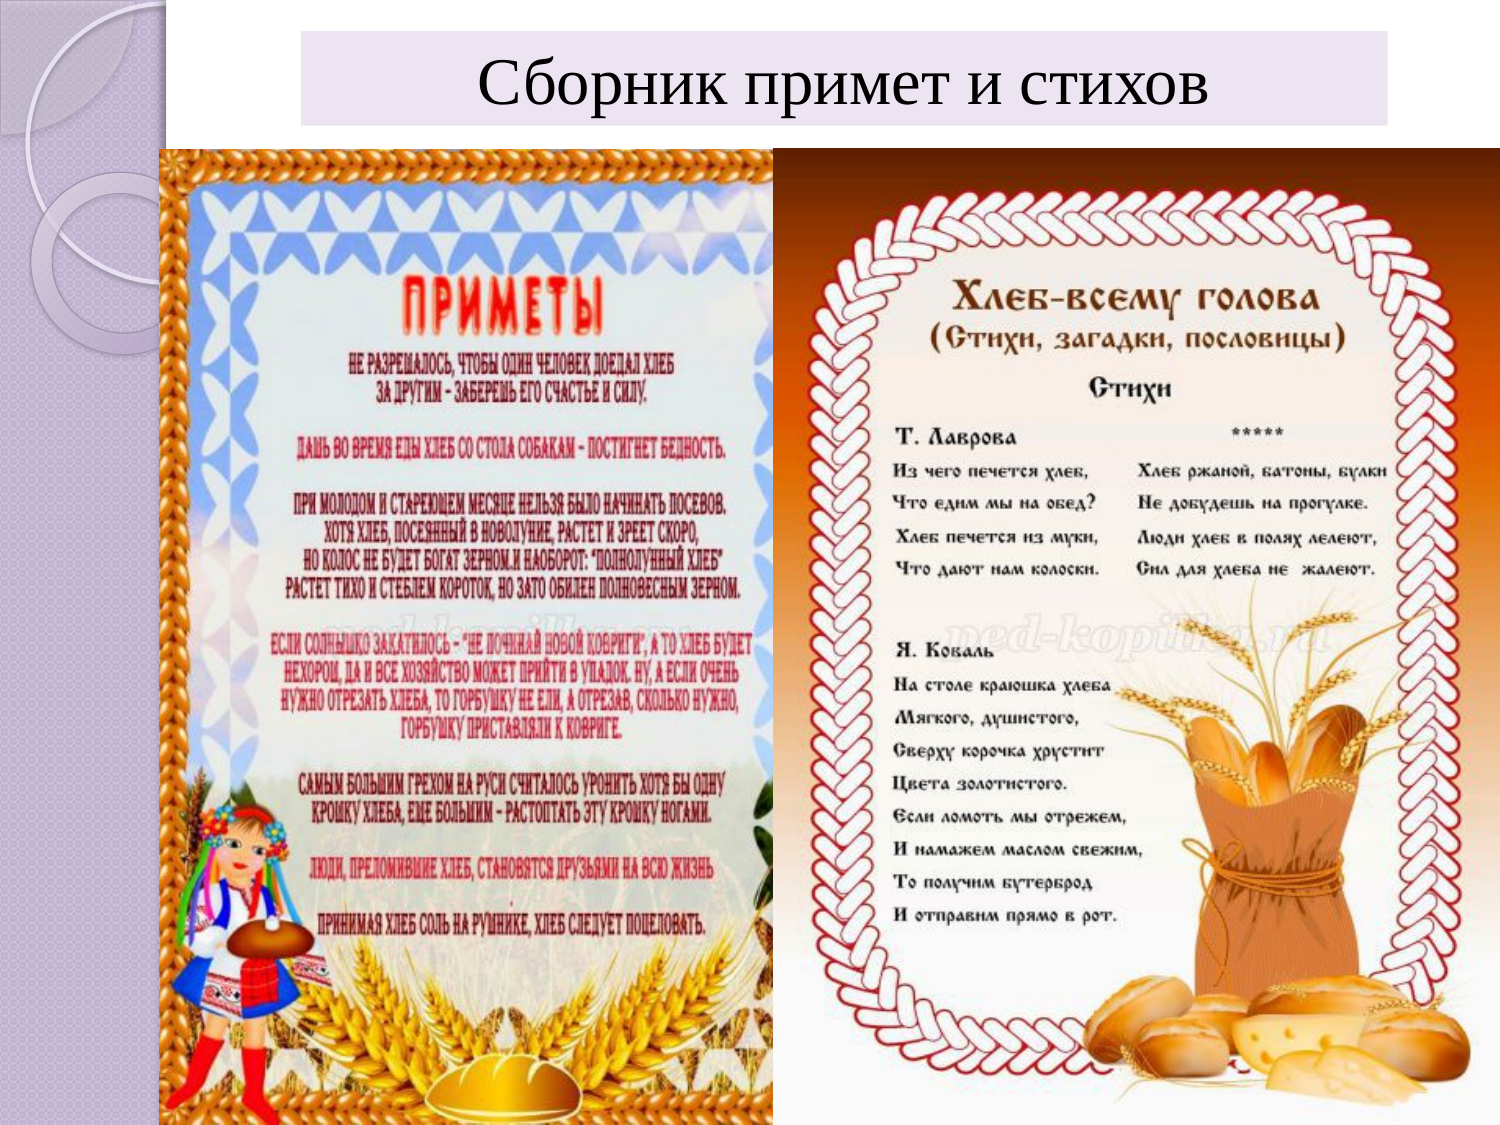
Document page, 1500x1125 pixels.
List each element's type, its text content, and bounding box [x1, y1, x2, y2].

text_box Сборник примет и стихов [301, 30, 1388, 126]
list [159, 149, 769, 1125]
picture [773, 148, 1500, 1125]
